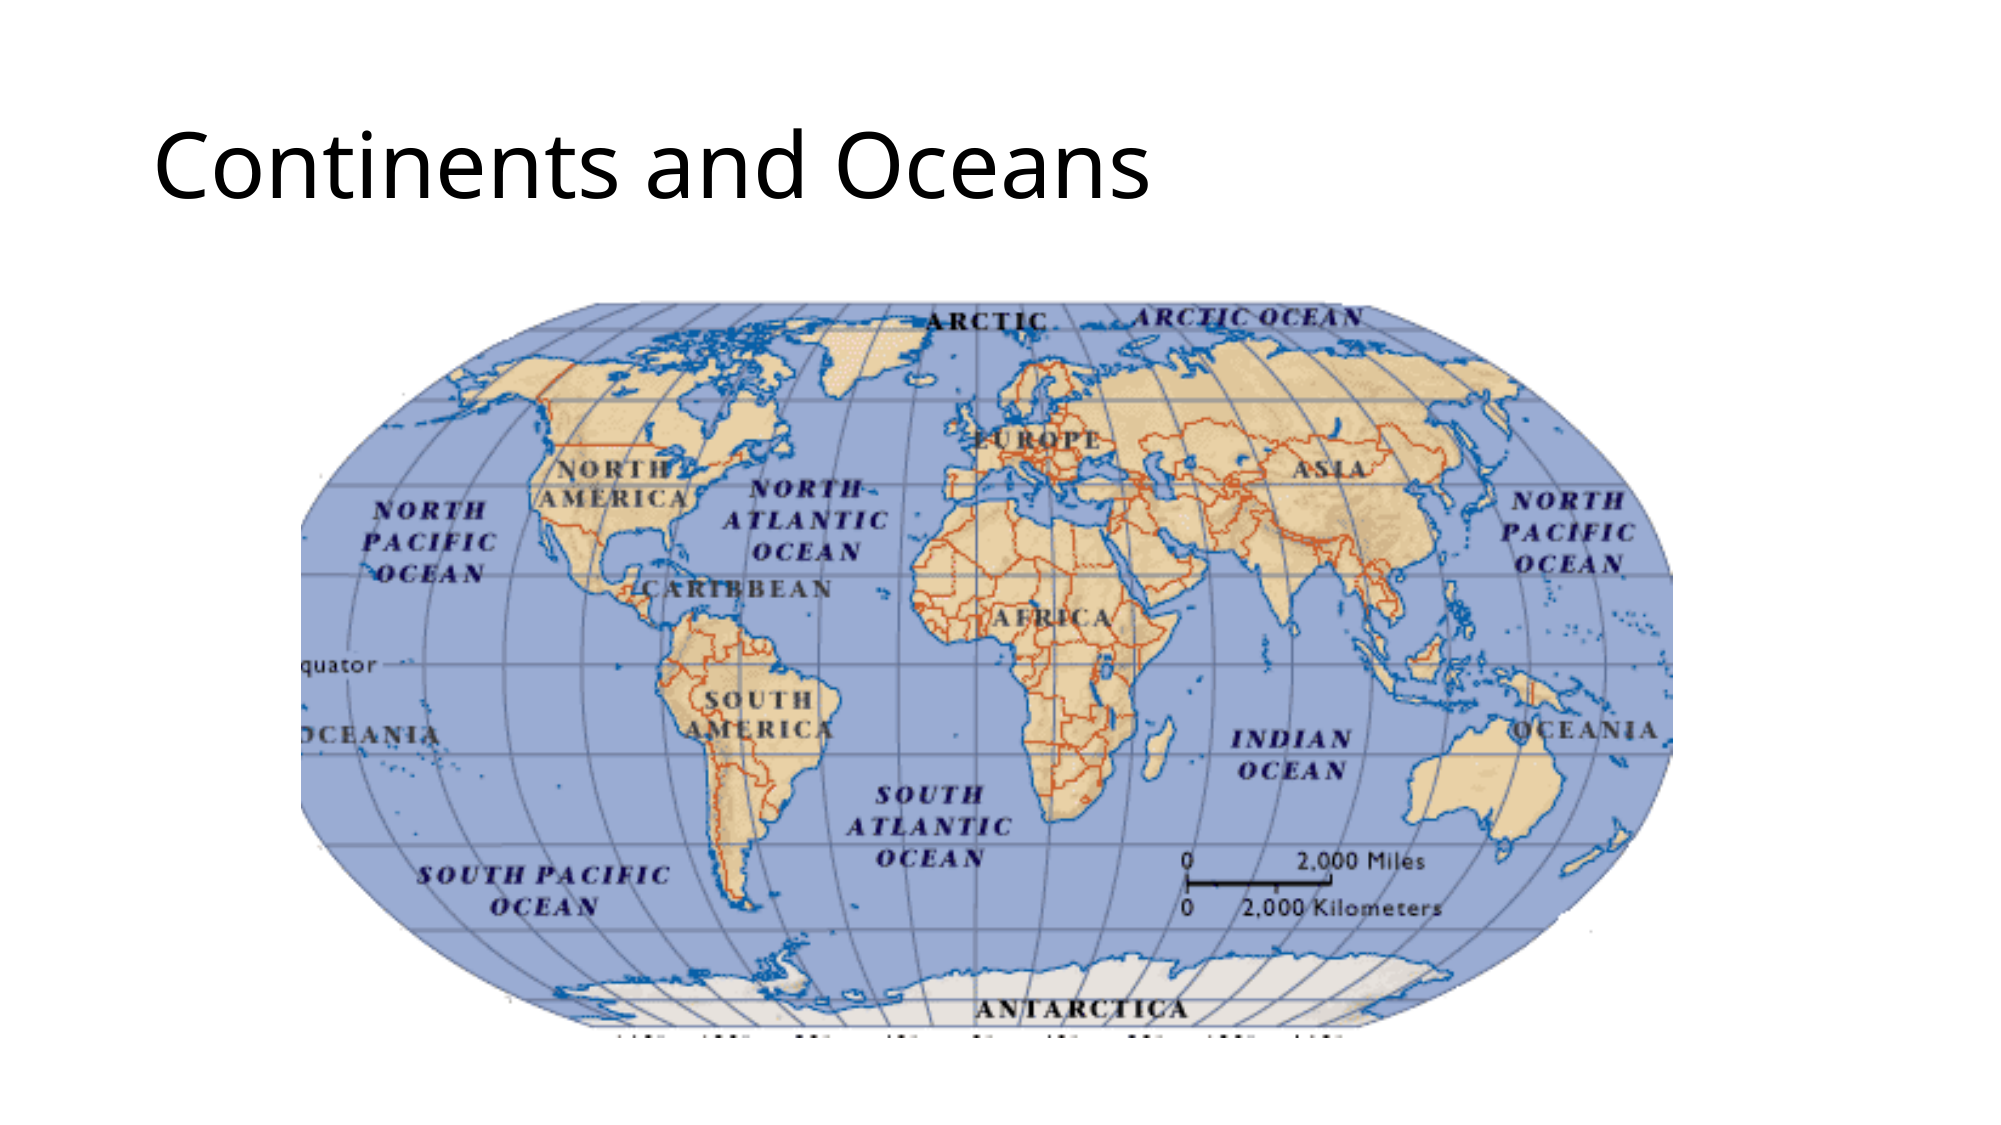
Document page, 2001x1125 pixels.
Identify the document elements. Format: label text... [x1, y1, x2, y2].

title Continents and Oceans [137, 59, 1863, 278]
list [301, 299, 1673, 1038]
